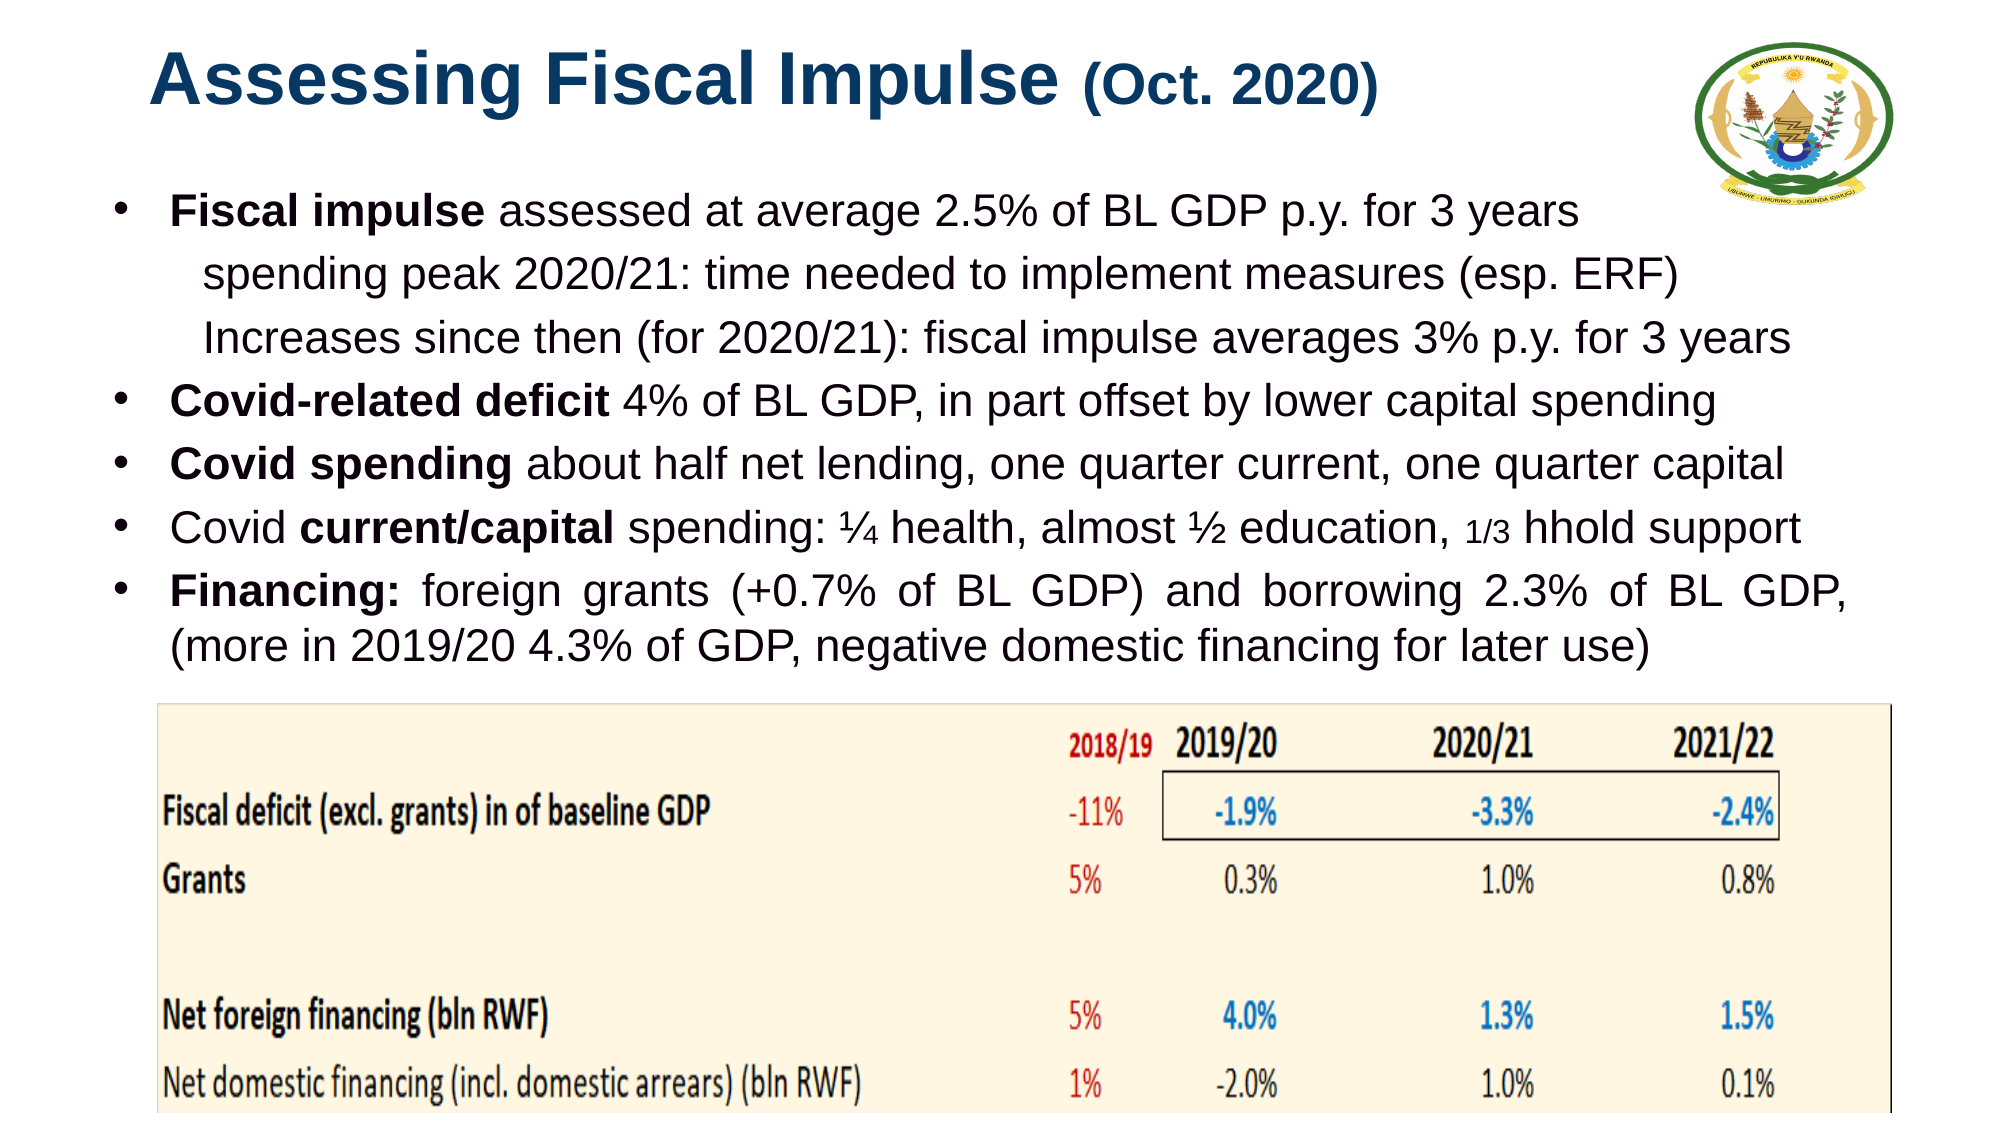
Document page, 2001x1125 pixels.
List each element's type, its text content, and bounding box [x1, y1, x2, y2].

picture [1691, 37, 1900, 208]
picture [156, 703, 1892, 1113]
title Assessing Fiscal Impulse (Oct. 2020) [133, 0, 1711, 149]
list Fiscal impulse assessed at average 2.5% of BL GDP p.y. for 3 years spending peak 2020/21: time needed to implement measures (esp. ERF) Increases since then (for 2020/21): fiscal impulse averages 3% p.y. for 3 years Covid-related deficit 4% of BL GDP, in part offset by lower capital spending Covid spending about half net lending, one quarter current, one quarter capital Covid current/capital spending: ¼ health, almost ½ education, 1/3 hhold support Financing: foreign grants (+0.7% of BL GDP) and borrowing 2.3% of BL GDP, (more in 2019/20 4.3% of GDP, negative domestic financing for later use) [60, 173, 1865, 1084]
